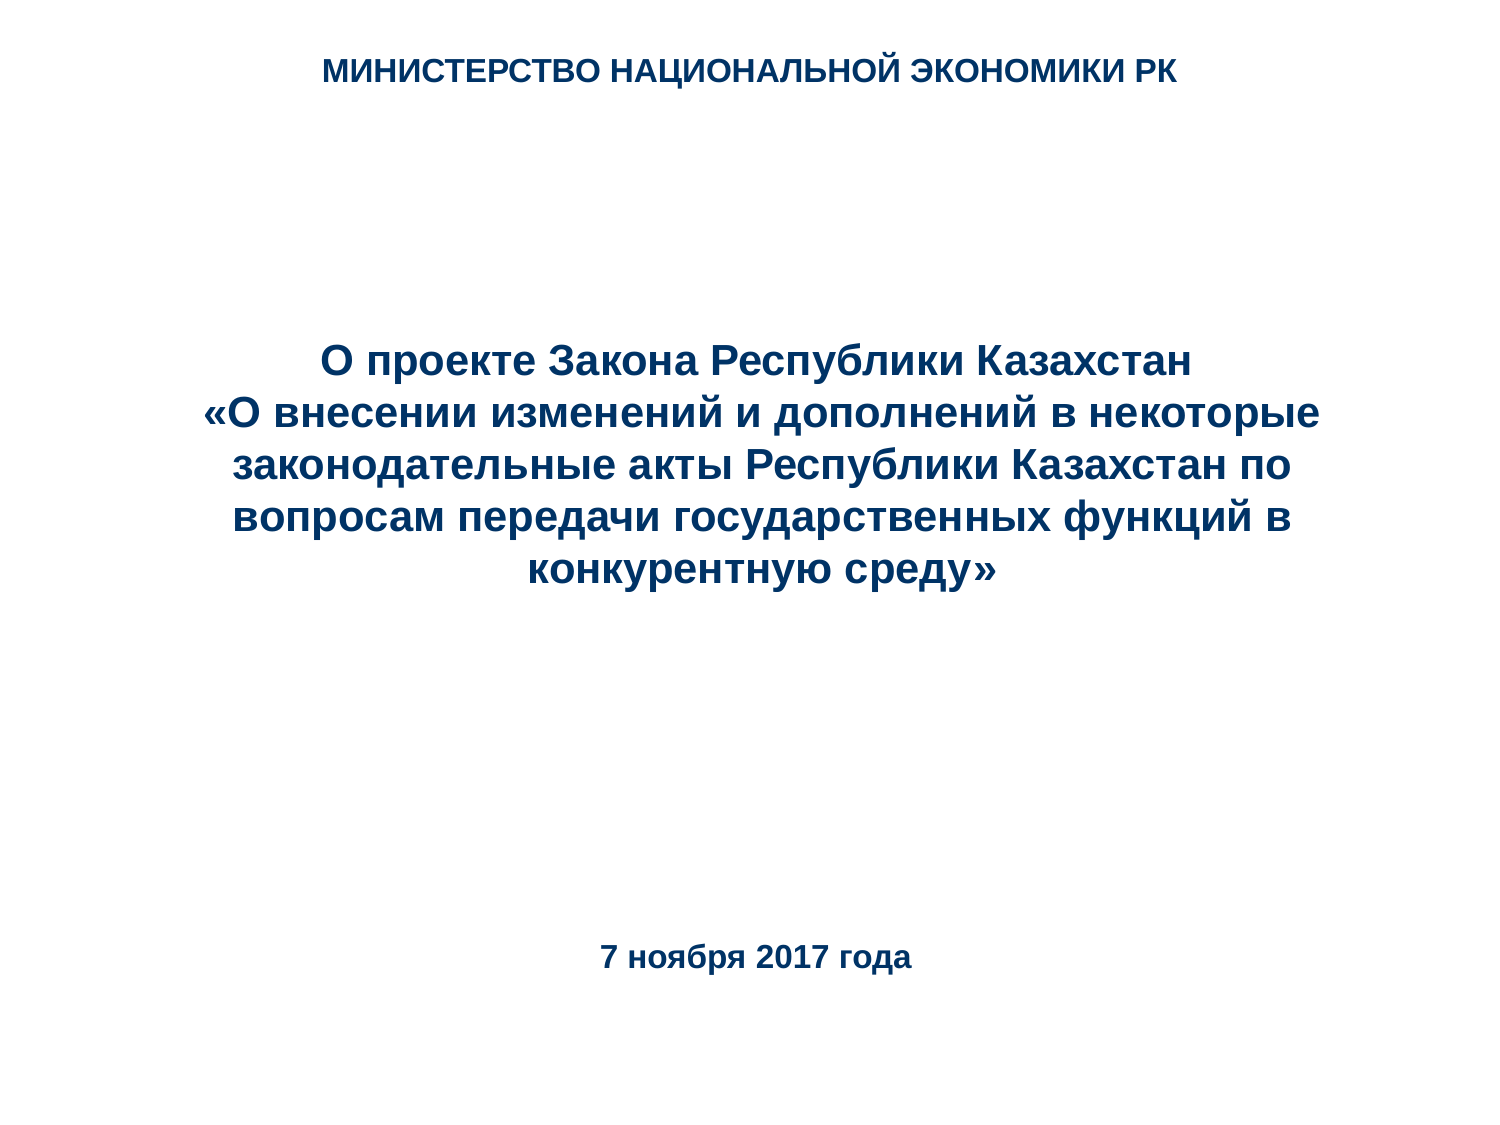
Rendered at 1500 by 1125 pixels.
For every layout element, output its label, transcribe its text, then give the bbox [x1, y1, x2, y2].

text_box МИНИСТЕРСТВО НАЦИОНАЛЬНОЙ ЭКОНОМИКИ РК [80, 33, 1420, 105]
subtitle 7 ноября 2017 года [124, 922, 1388, 988]
title О проекте Закона Республики Казахстан «О внесении изменений и дополнений в некоторые законодательные акты Республики Казахстан по вопросам передачи государственных функций в конкурентную среду» [106, 278, 1420, 646]
